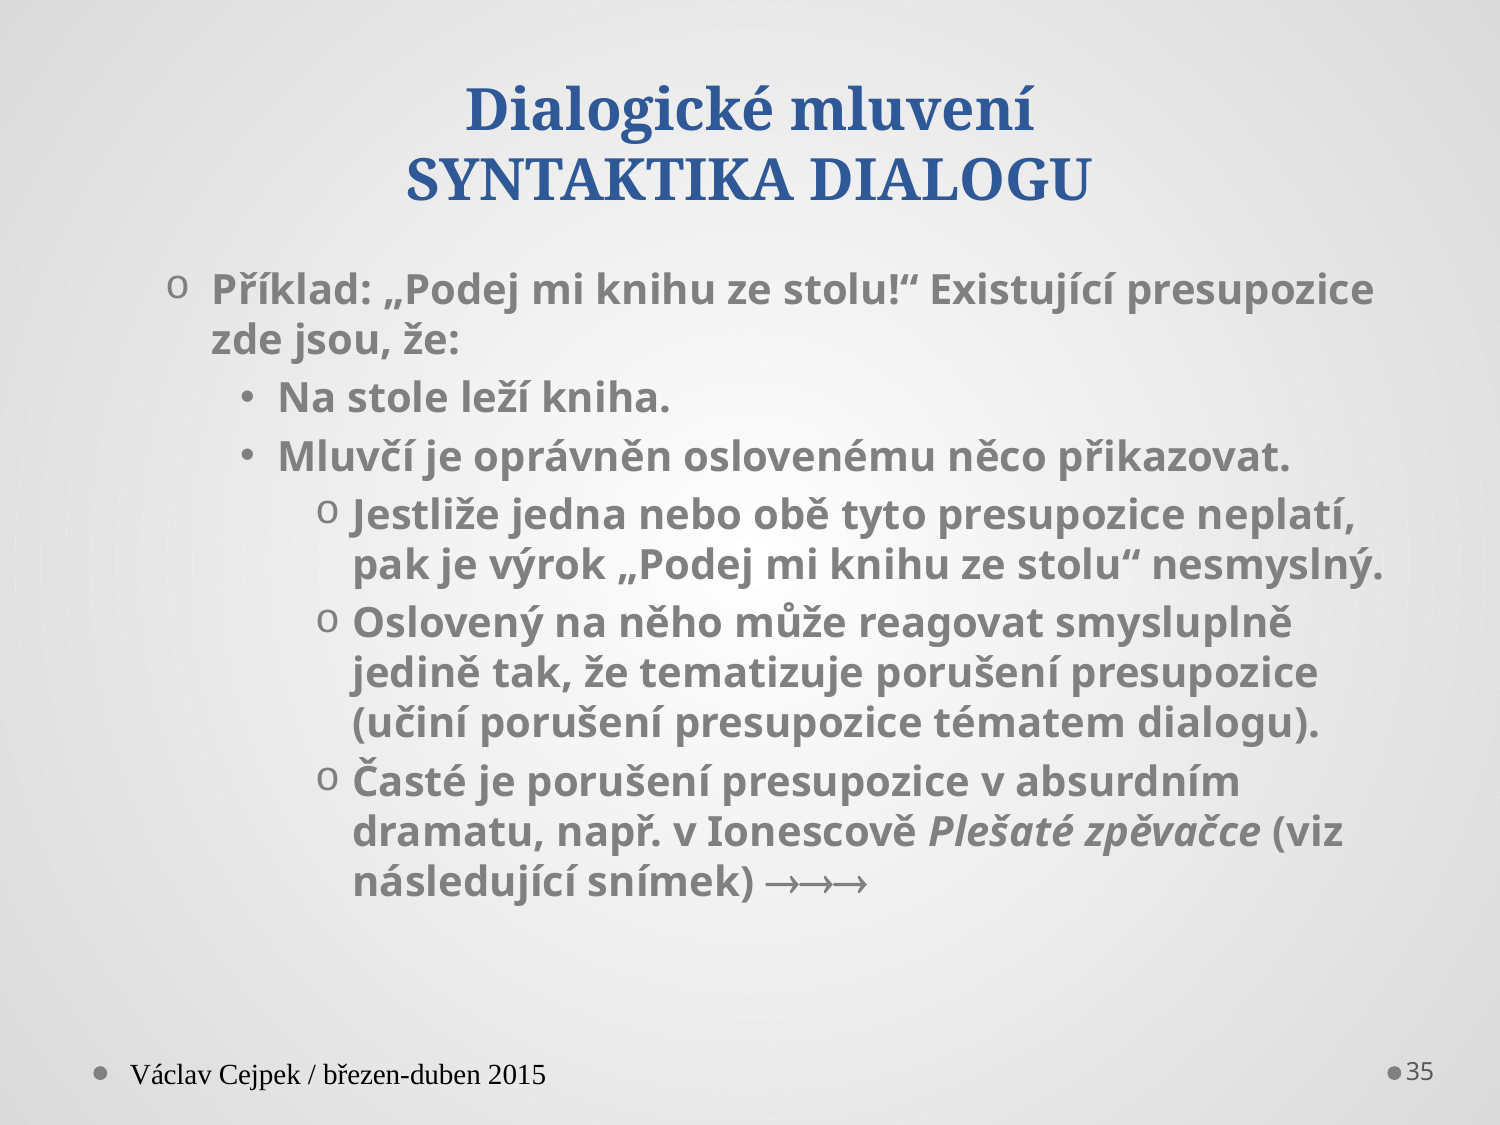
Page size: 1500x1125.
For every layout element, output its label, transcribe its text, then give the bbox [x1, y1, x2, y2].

list Příklad: „Podej mi knihu ze stolu!“ Existující presupozice zde jsou, že: Na stole leží kniha. Mluvčí je oprávněn oslovenému něco přikazovat. Jestliže jedna nebo obě tyto presupozice neplatí, pak je výrok „Podej mi knihu ze stolu“ nesmyslný. Oslovený na něho může reagovat smysluplně jedině tak, že tematizuje porušení presupozice (učiní porušení presupozice tématem dialogu). Časté je porušení presupozice v absurdním dramatu, např. v Ionescově Plešaté zpěvačce (viz následující snímek)  [75, 255, 1425, 1005]
slide_number 35 [1401, 1042, 1494, 1103]
title Dialogické mluvení SYNTAKTIKA DIALOGU [75, 0, 1425, 220]
footer Václav Cejpek / březen-duben 2015 [108, 1042, 576, 1103]
